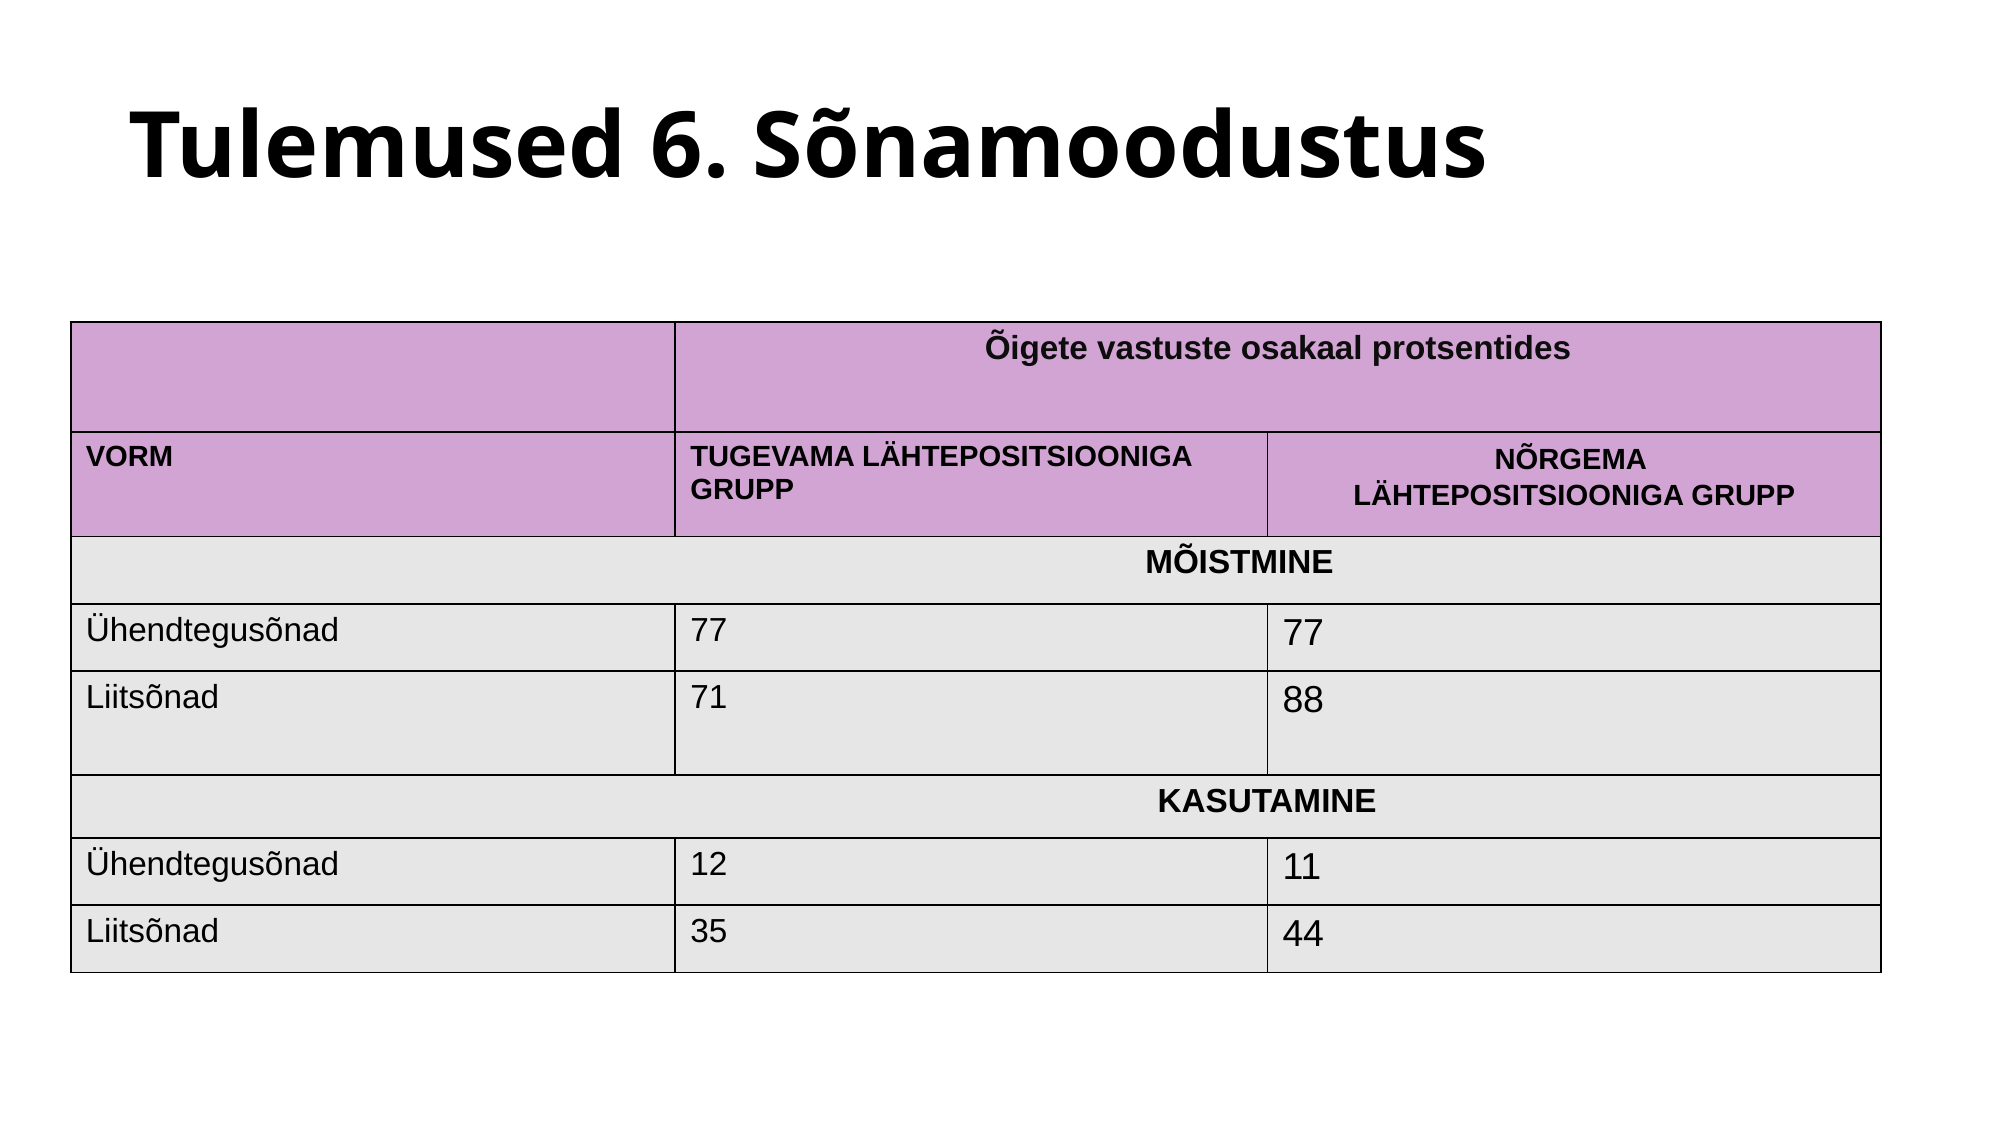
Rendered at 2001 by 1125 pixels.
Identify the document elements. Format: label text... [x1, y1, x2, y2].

table_cell 77 [676, 605, 1267, 670]
table_cell Ühendtegusõnad [72, 605, 674, 670]
table_cell 12 [676, 839, 1267, 904]
table_header Õigete vastuste osakaal protsentides [676, 323, 1880, 431]
table_cell Liitsõnad [72, 672, 674, 774]
table_cell 77 [1268, 605, 1880, 670]
table_cell MÕISTMINE [72, 537, 1880, 603]
table_cell 88 [1268, 672, 1880, 774]
table_cell Ühendtegusõnad [72, 839, 674, 904]
table_cell 71 [676, 672, 1267, 774]
table_cell 35 [676, 906, 1267, 972]
text_box Tulemused 6. Sõnamoodustus [113, 39, 1839, 257]
table_header [72, 323, 674, 431]
table_cell TUGEVAMA LÄHTEPOSITSIOONIGA GRUPP [676, 433, 1267, 536]
table_cell 44 [1268, 906, 1880, 972]
table_cell KASUTAMINE [72, 776, 1880, 837]
table_cell 11 [1268, 839, 1880, 904]
table_cell NÕRGEMA LÄHTEPOSITSIOONIGA GRUPP [1268, 433, 1880, 536]
table_cell Liitsõnad [72, 906, 674, 972]
table_cell VORM [72, 433, 674, 536]
